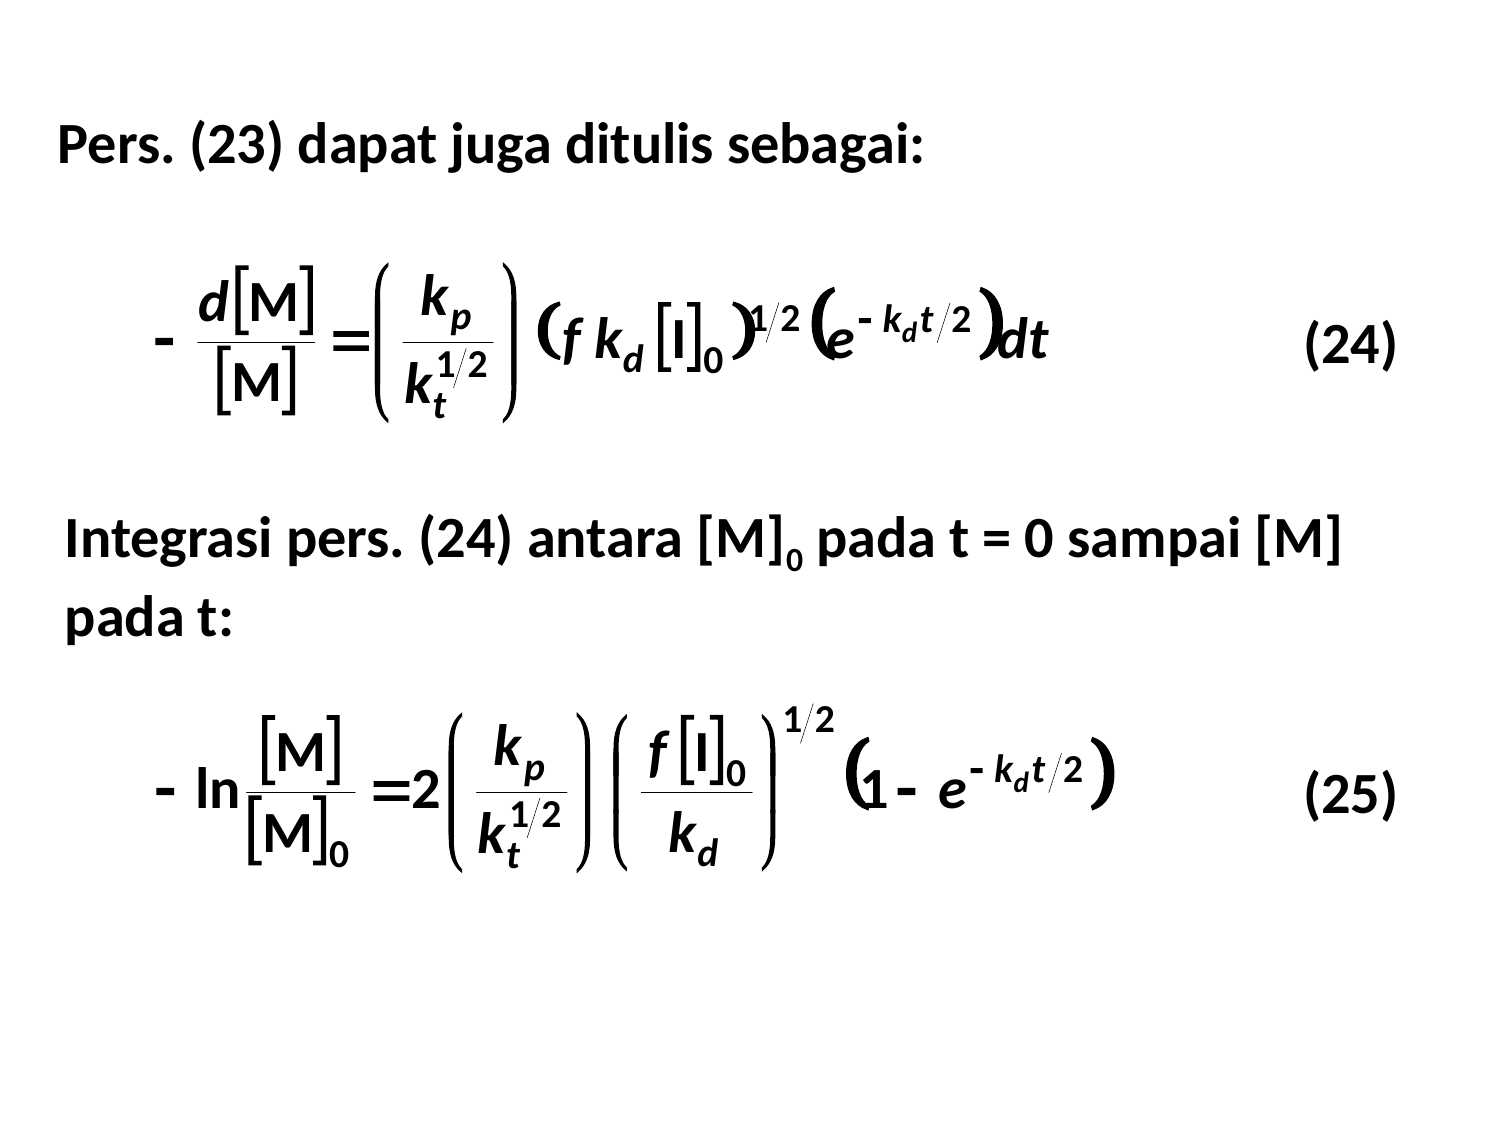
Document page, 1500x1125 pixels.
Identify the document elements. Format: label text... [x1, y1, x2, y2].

text_box (24) [1288, 297, 1414, 383]
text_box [151, 697, 1117, 876]
text_box Integrasi pers. (24) antara [M]0 pada t = 0 sampai [M] pada t: [49, 491, 1475, 656]
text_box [150, 260, 1056, 426]
text_box (25) [1288, 747, 1414, 833]
text_box Pers. (23) dapat juga ditulis sebagai: [43, 97, 941, 183]
